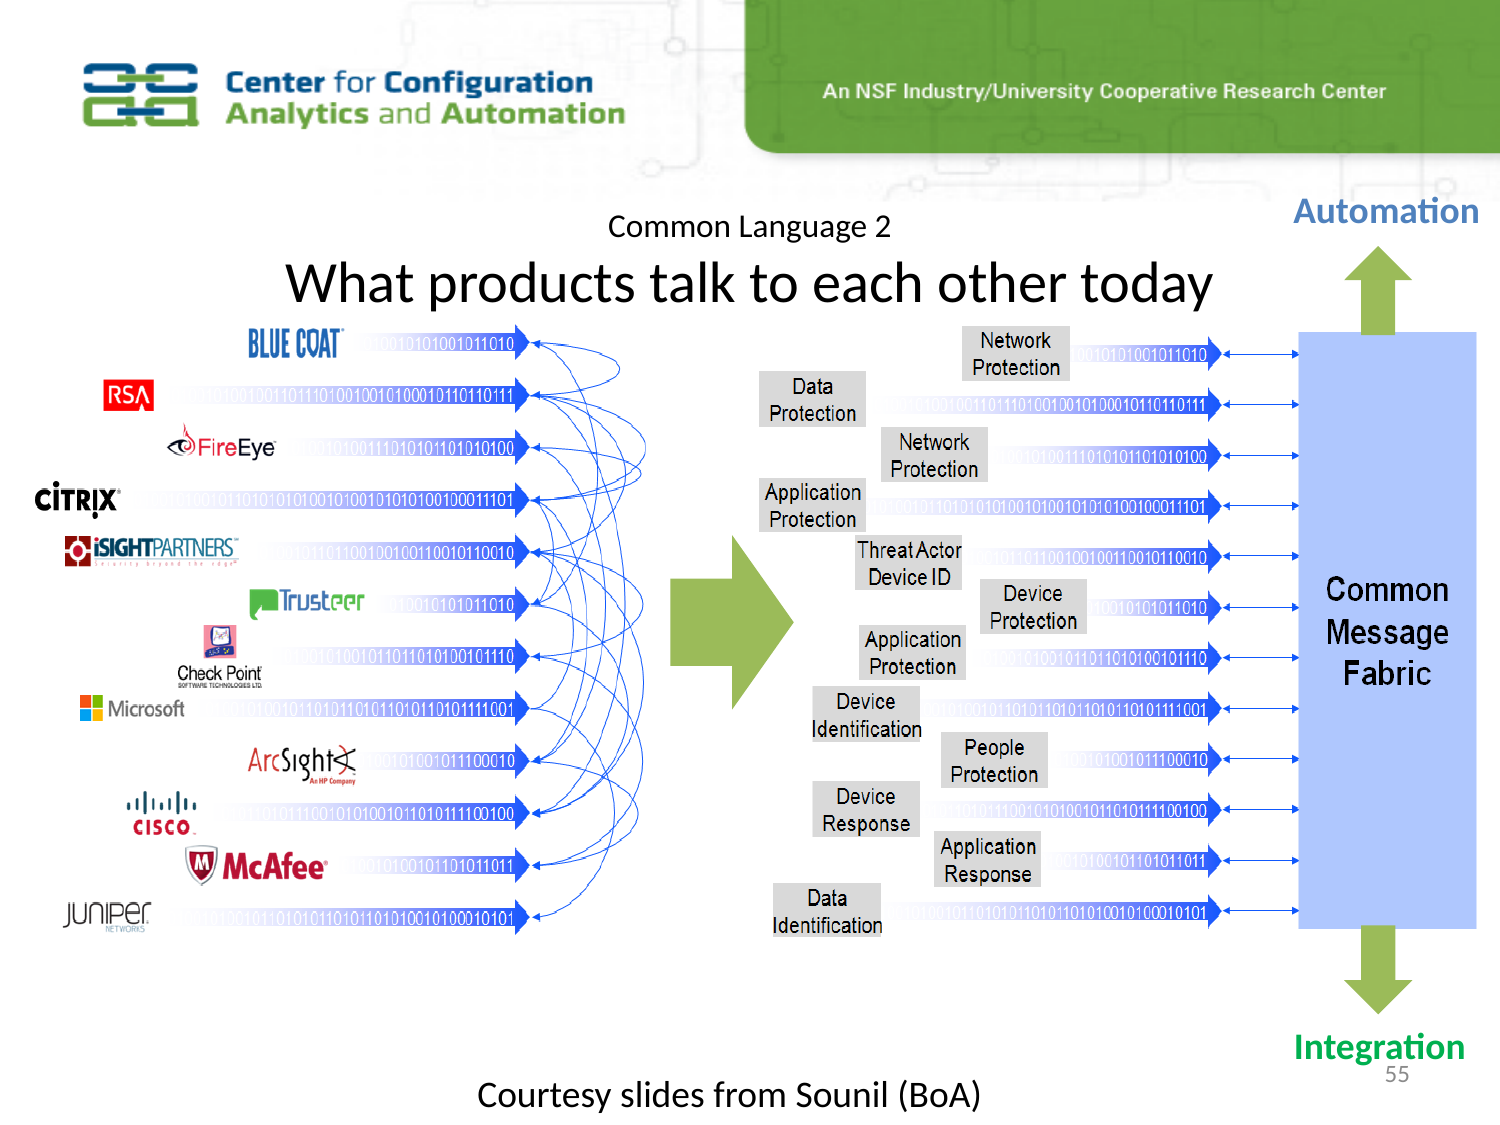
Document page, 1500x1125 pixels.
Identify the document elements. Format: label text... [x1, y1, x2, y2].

text_box [1361, 284, 1396, 317]
text_box Automation [1278, 179, 1500, 284]
title Common Language 2 What products talk to each other today [75, 196, 1278, 267]
picture [34, 319, 647, 940]
text_box [670, 535, 747, 710]
text_box [1344, 949, 1413, 1014]
picture [752, 318, 1477, 940]
text_box Integration [1279, 1014, 1481, 1075]
footer Courtesy slides from Sounil (BoA) [462, 1062, 1085, 1118]
picture [4, 0, 1500, 203]
slide_number 55 [1074, 1042, 1425, 1103]
